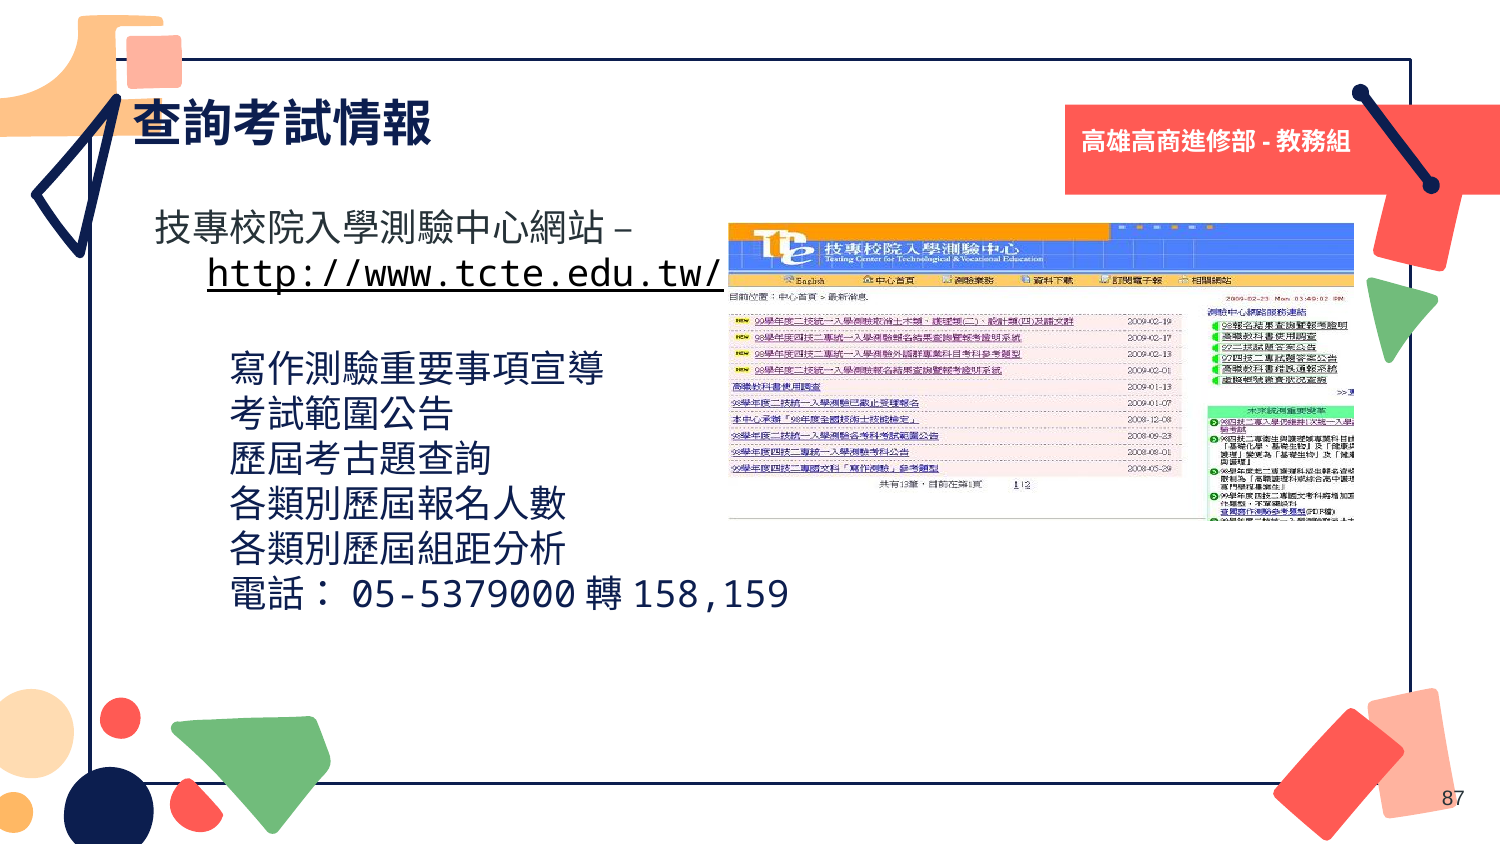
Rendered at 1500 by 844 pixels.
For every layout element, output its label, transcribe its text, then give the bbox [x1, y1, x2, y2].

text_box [1064, 104, 1500, 208]
slide_number 87 [1389, 764, 1480, 830]
picture [728, 222, 1354, 522]
text_box 技專校院入學測驗中心網站 – http://www.tcte.edu.tw/ 寫作測驗重要事項宣導 考試範圍公告 歷屆考古題查詢 各類別歷屆報名人數 各類別歷屆組距分析 電話：05-5379000轉158,159 [116, 188, 1383, 750]
title 查詢考試情報 [116, 72, 1383, 167]
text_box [1256, 158, 1500, 297]
